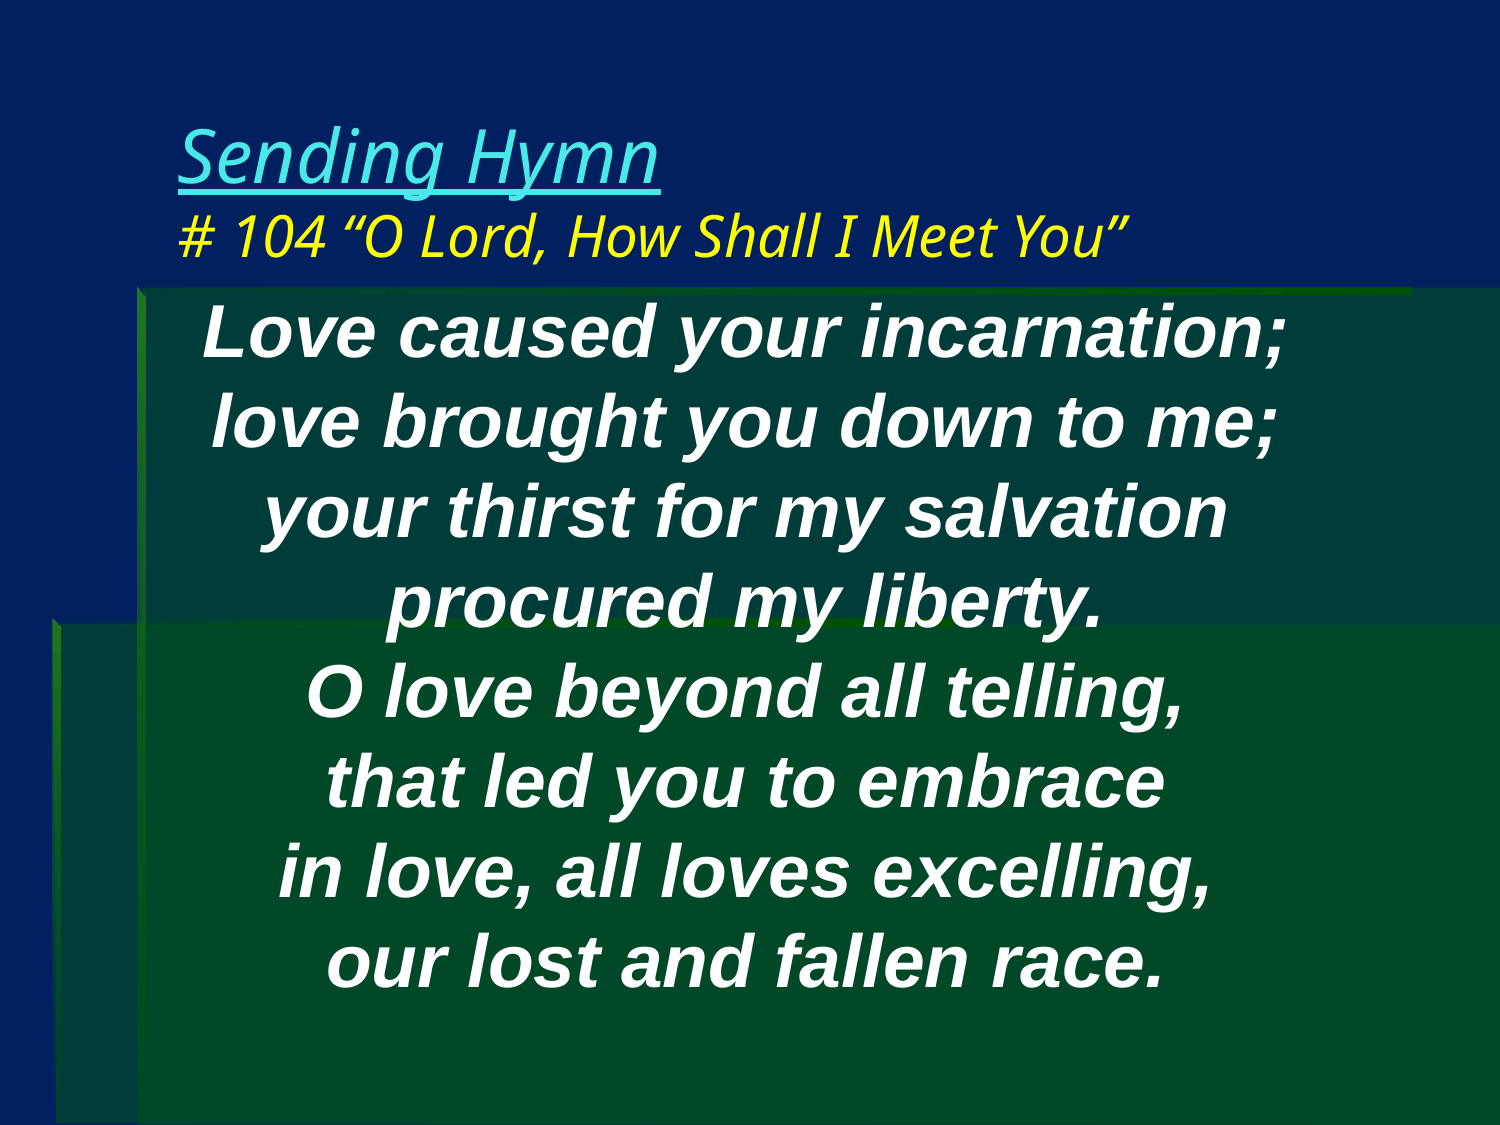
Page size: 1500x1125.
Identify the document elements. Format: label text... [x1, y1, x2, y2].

title Sending Hymn # 104 “O Lord, How Shall I Meet You” [162, 101, 1388, 274]
text_box Love caused your incarnation; love brought you down to me; your thirst for my salvation procured my liberty. O love beyond all telling, that led you to embrace in love, all loves excelling, our lost and fallen race. [0, 274, 1495, 1125]
